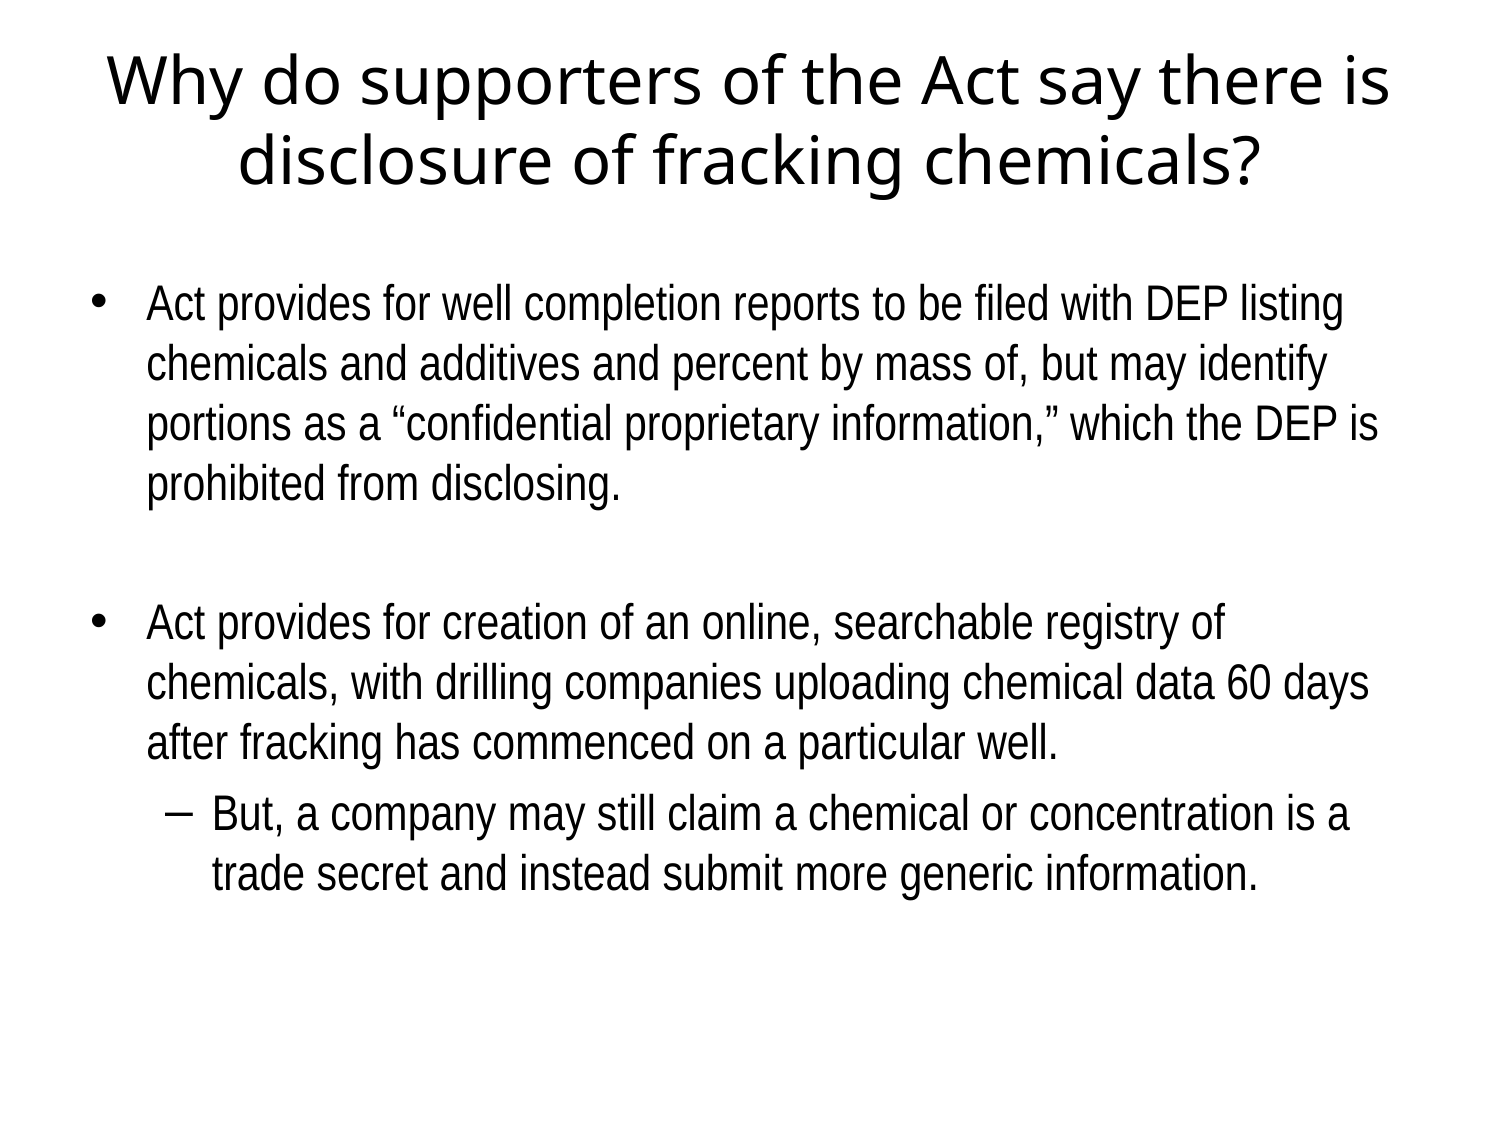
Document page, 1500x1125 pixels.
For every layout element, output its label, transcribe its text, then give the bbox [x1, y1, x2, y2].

list Act provides for well completion reports to be filed with DEP listing chemicals and additives and percent by mass of, but may identify portions as a “confidential proprietary information,” which the DEP is prohibited from disclosing. Act provides for creation of an online, searchable registry of chemicals, with drilling companies uploading chemical data 60 days after fracking has commenced on a particular well. But, a company may still claim a chemical or concentration is a trade secret and instead submit more generic information. [75, 262, 1425, 1005]
title Why do supporters of the Act say there is disclosure of fracking chemicals? [75, 45, 1425, 200]
